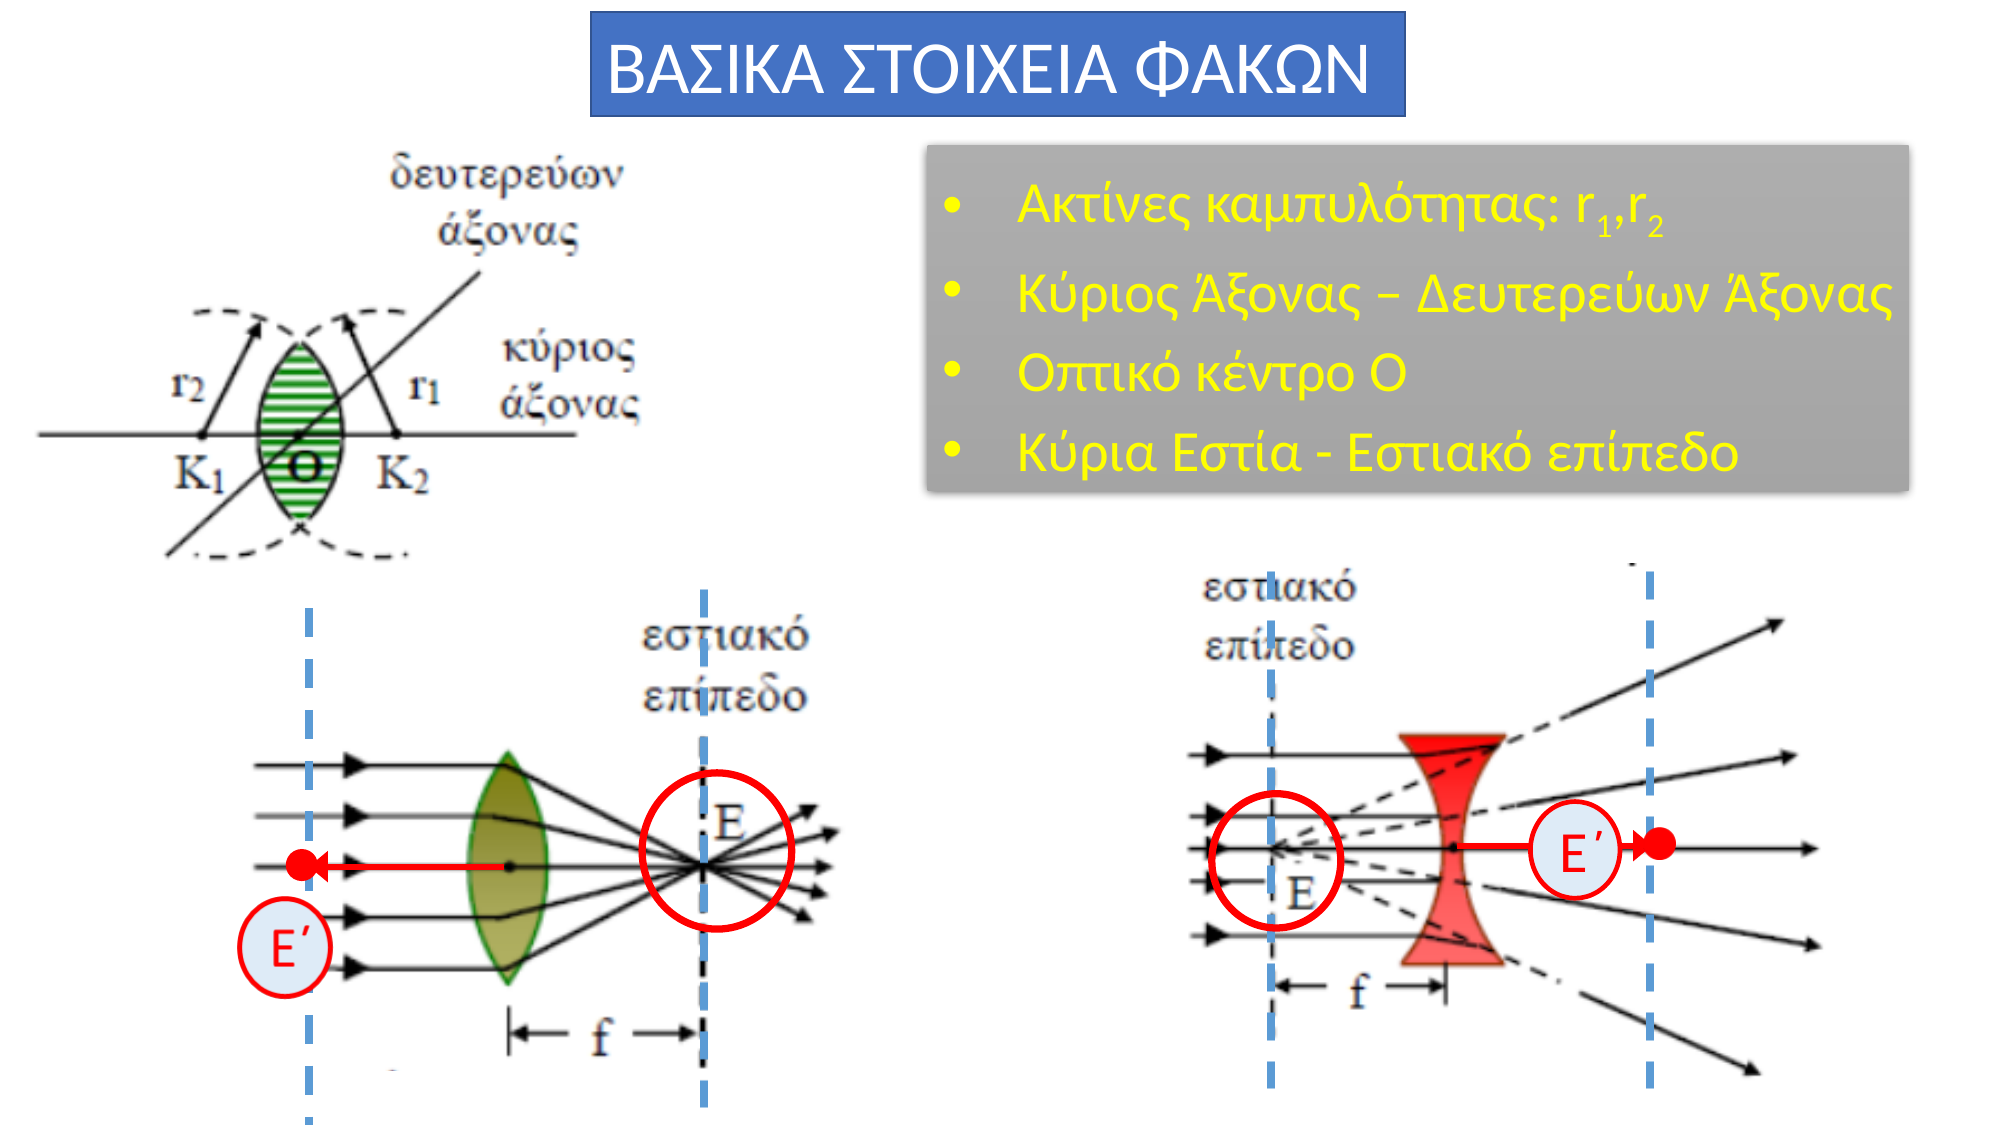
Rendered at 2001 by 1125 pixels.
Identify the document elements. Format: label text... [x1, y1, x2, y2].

picture [1074, 563, 1840, 1125]
picture [95, 589, 923, 1111]
picture [16, 125, 682, 580]
text_box Ακτίνες καμπυλότητας: r1,r2 Κύριος Άξονας – Δευτερεύων Άξονας Οπτικό κέντρο Ο Κύρια Εστία - Εστιακό επίπεδο [927, 145, 1909, 491]
text_box ΒΑΣΙΚΑ ΣΤΟΙΧΕΙΑ ΦΑΚΩΝ [590, 11, 1406, 117]
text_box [1530, 801, 1623, 899]
